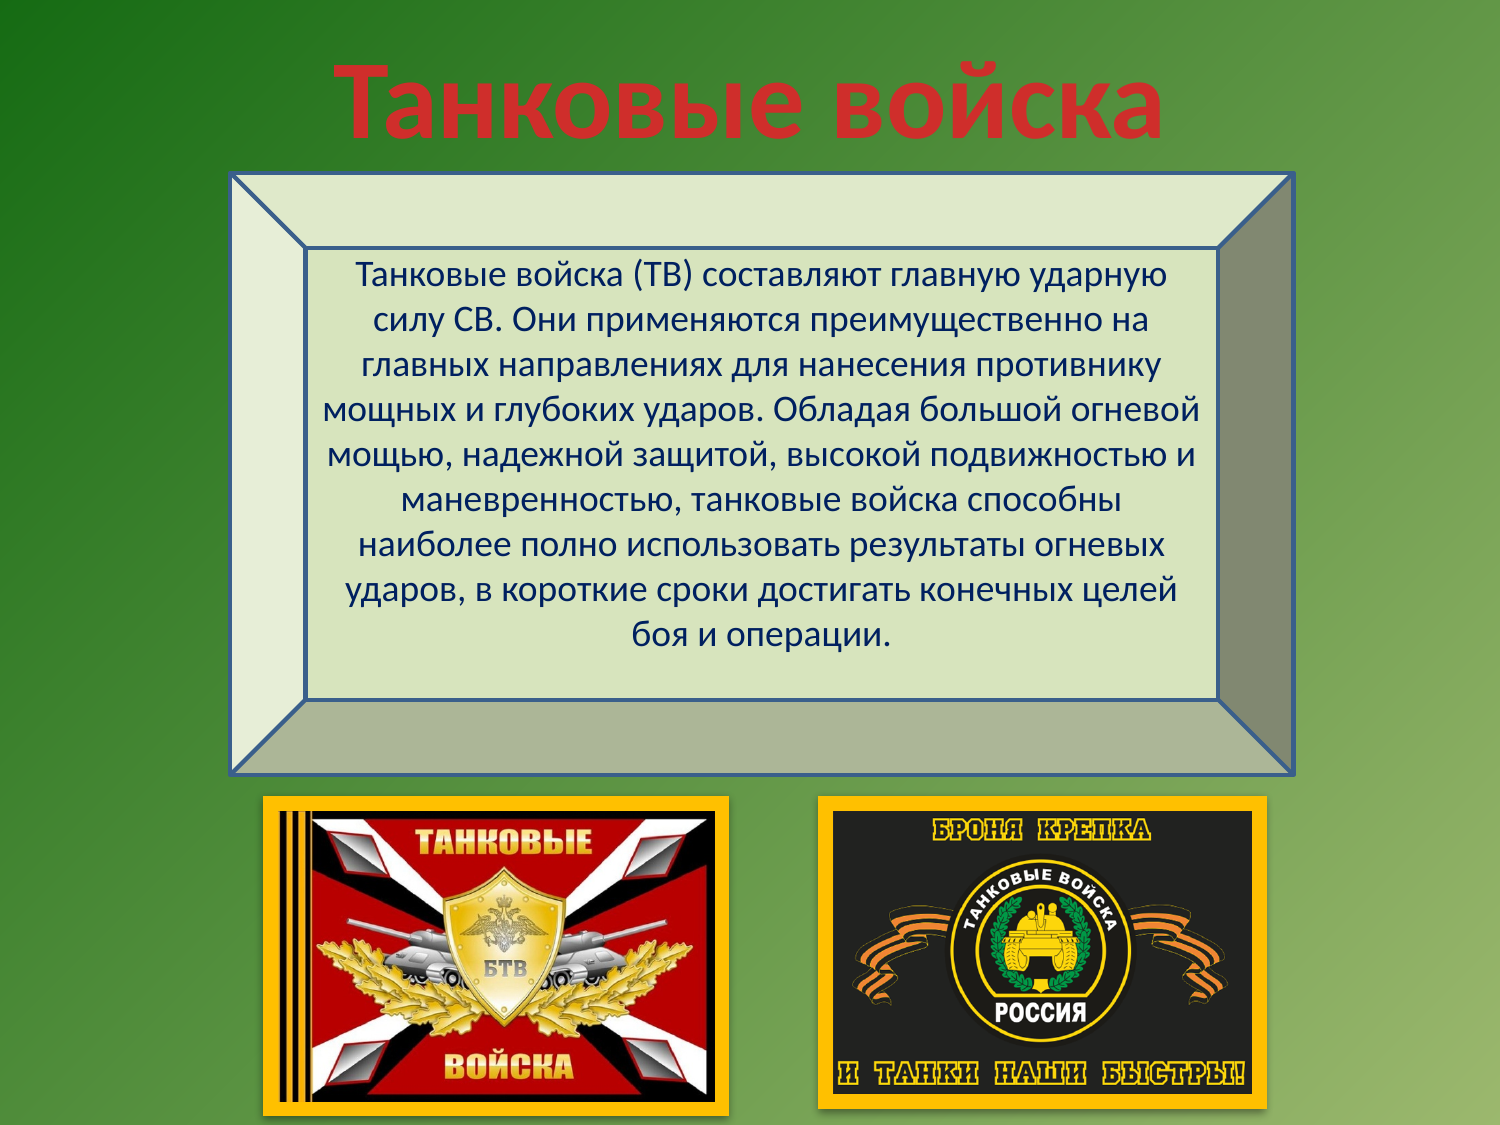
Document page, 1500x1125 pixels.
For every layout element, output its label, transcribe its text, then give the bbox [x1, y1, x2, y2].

picture [277, 810, 715, 1103]
text_box Танковые войска [314, 19, 1186, 169]
text_box Танковые войска (ТВ) составляют главную ударную силу СВ. Они применяются преимущественно на главных направлениях для нанесения противнику мощных и глубоких ударов. Обладая большой огневой мощью, надежной защитой, высокой подвижностью и маневренностью, танковые войска способны наиболее полно использовать результаты огневых ударов, в короткие сроки достигать конечных целей боя и операции. [228, 171, 1296, 777]
picture [832, 810, 1253, 1095]
